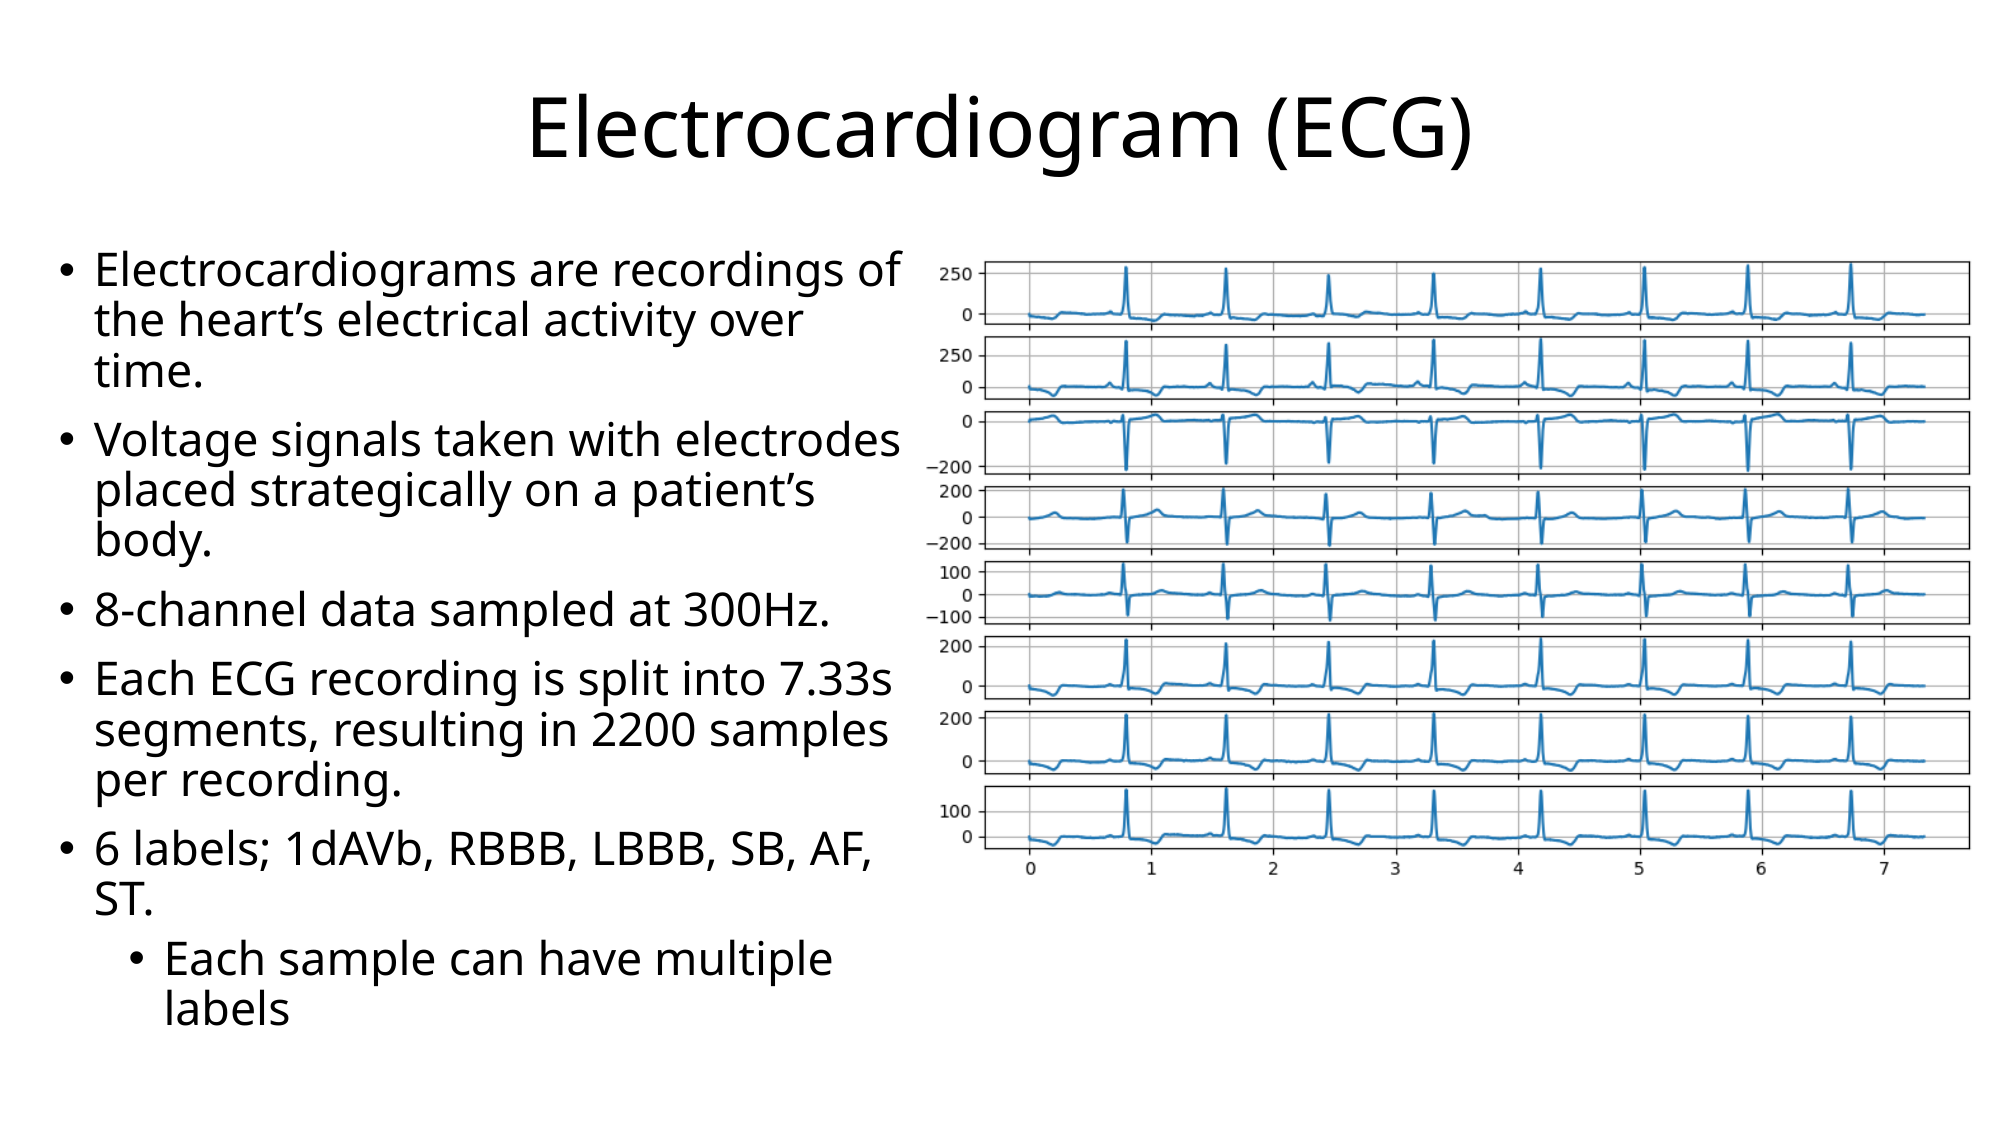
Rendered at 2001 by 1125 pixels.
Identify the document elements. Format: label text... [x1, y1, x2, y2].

title Electrocardiogram (ECG) [137, 21, 1863, 239]
picture [919, 239, 2000, 887]
list Electrocardiograms are recordings of the heart’s electrical activity over time. Voltage signals taken with electrodes placed strategically on a patient’s body. 8-channel data sampled at 300Hz. Each ECG recording is split into 7.33s segments, resulting in 2200 samples per recording. 6 labels; 1dAVb, RBBB, LBBB, SB, AF, ST. Each sample can have multiple labels [43, 239, 921, 1051]
